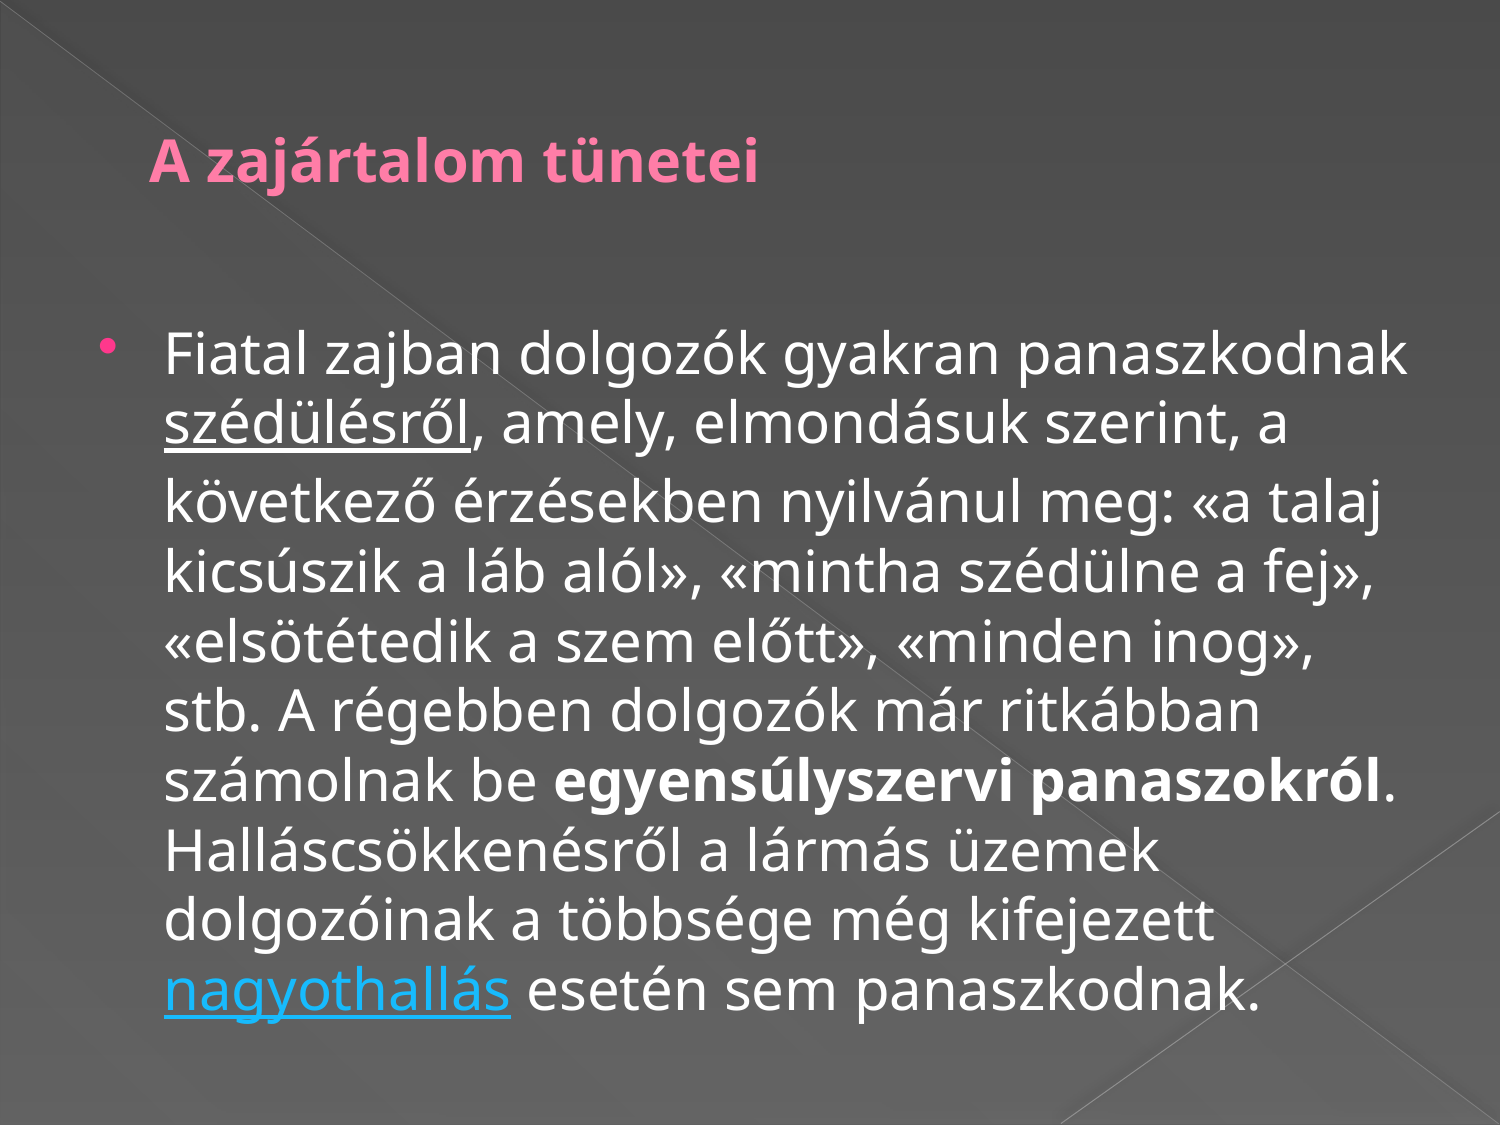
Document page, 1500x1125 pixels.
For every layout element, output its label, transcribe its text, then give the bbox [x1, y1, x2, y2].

title A zajártalom tünetei [75, 43, 1425, 274]
list Fiatal zajban dolgozók gyakran panaszkodnak szédülésről, amely, elmondásuk szerint, a következő érzésekben nyilvánul meg: «a talaj kicsúszik a láb alól», «mintha szédülne a fej», «elsötétedik a szem előtt», «minden inog», stb. A régebben dolgozók már ritkábban számolnak be egyensúlyszervi panaszokról. Halláscsökkenésről a lármás üzemek dolgozóinak a többsége még kifejezett nagyothallás esetén sem panaszkodnak. [75, 308, 1425, 1059]
